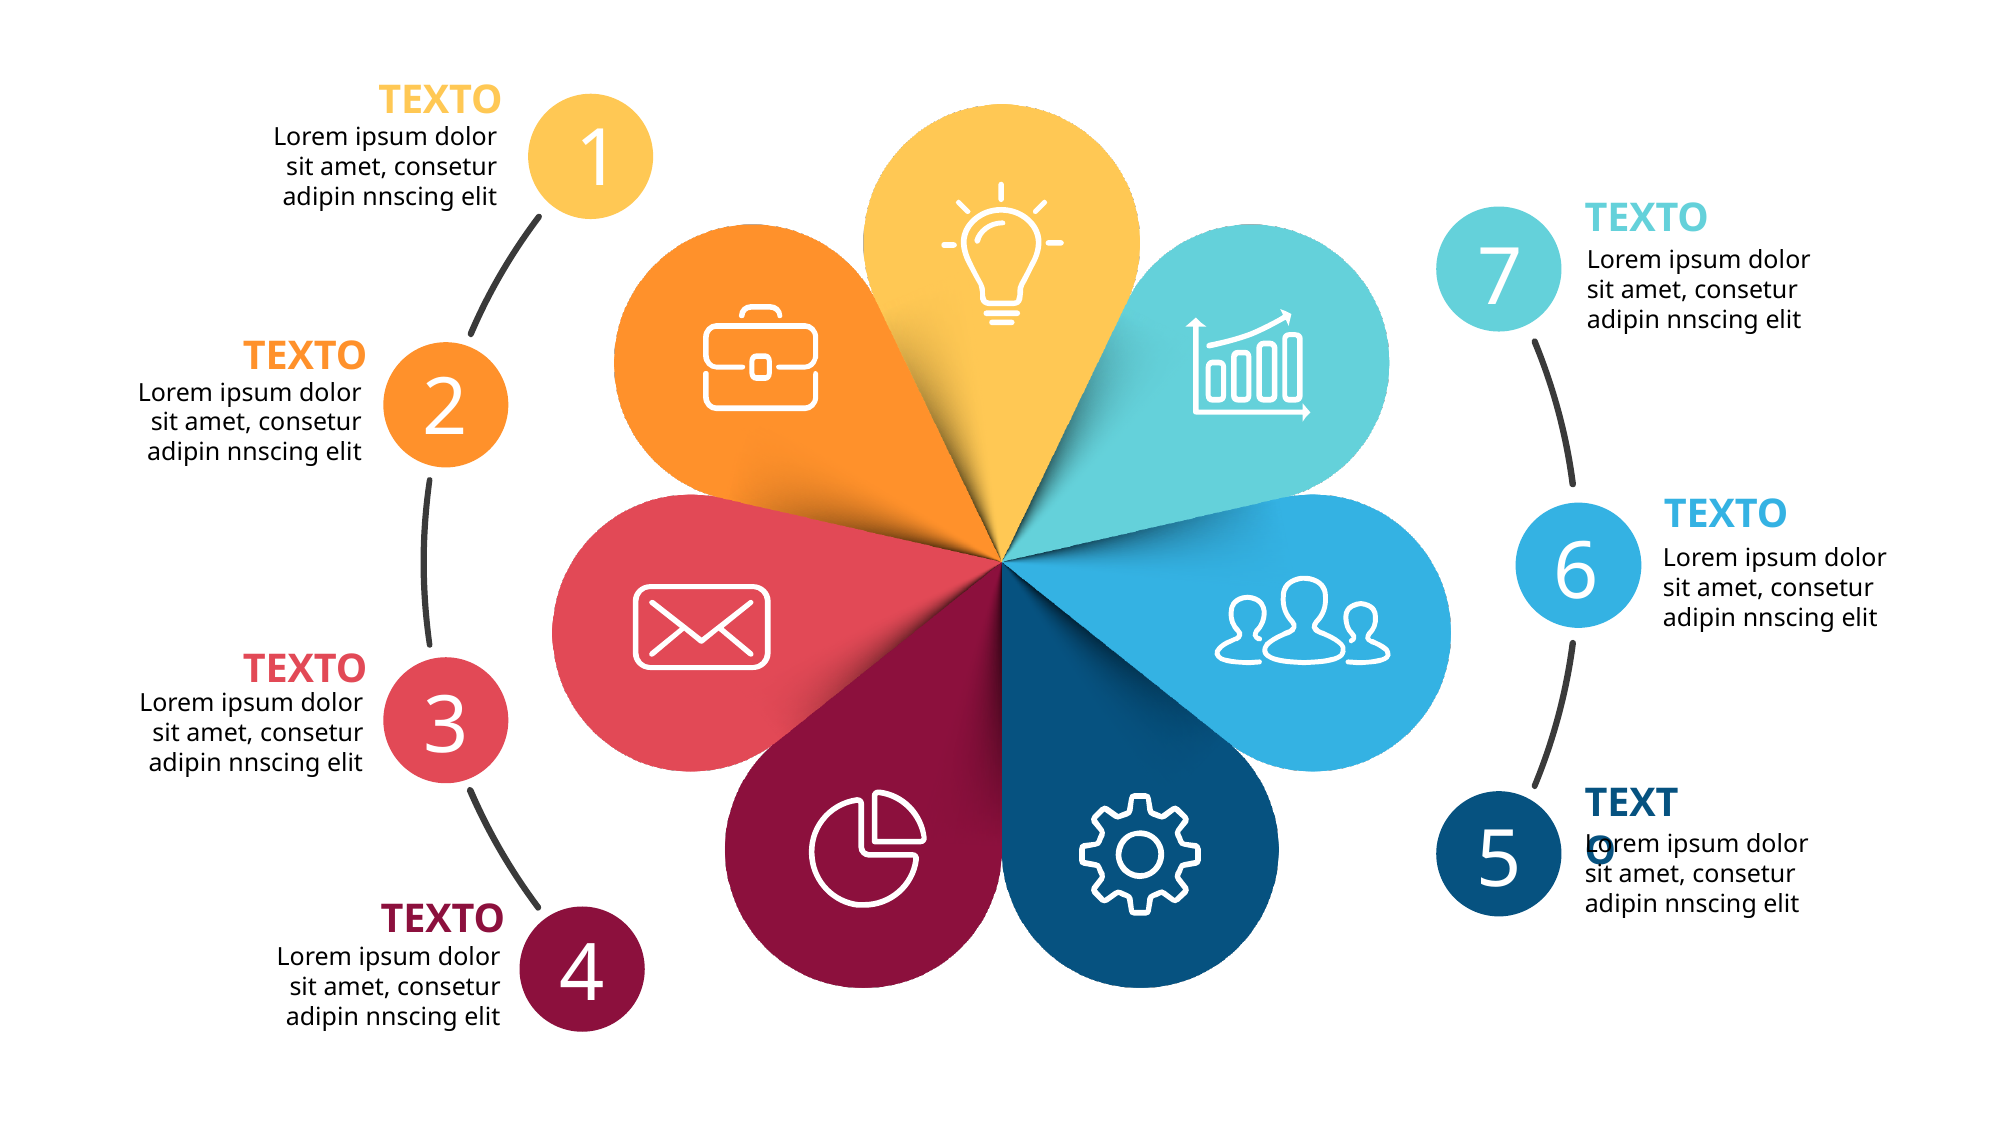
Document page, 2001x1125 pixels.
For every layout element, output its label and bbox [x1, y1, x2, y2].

text_box [1531, 338, 1576, 488]
text_box [92, 642, 379, 786]
text_box [1569, 777, 1848, 926]
text_box [383, 657, 542, 911]
text_box [420, 477, 433, 648]
text_box [467, 213, 542, 338]
text_box [1452, 206, 1562, 332]
text_box [528, 108, 551, 205]
picture [551, 104, 1452, 989]
text_box [234, 74, 513, 220]
text_box [1515, 502, 1642, 628]
text_box [58, 330, 378, 475]
text_box [1452, 791, 1562, 917]
text_box [383, 342, 509, 468]
text_box [1571, 192, 1850, 343]
text_box [1531, 639, 1576, 790]
text_box [136, 893, 516, 1040]
text_box [556, 93, 625, 104]
text_box [519, 914, 642, 1032]
text_box [1647, 487, 1926, 641]
